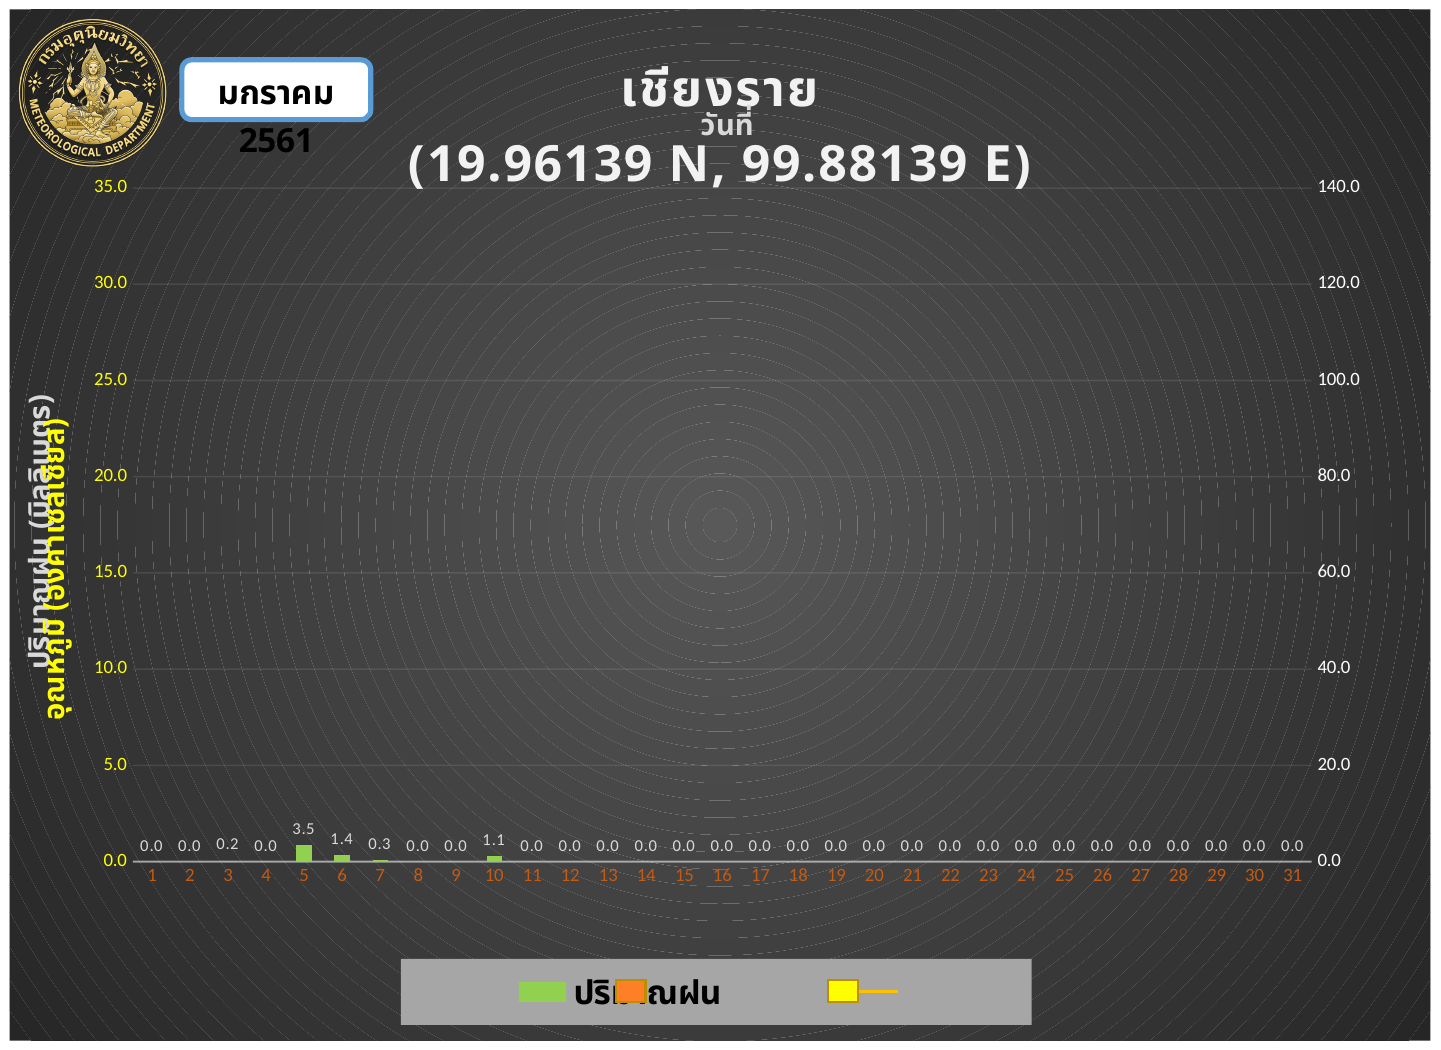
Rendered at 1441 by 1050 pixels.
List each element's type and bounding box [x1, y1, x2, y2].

chart [9, 9, 1431, 1041]
